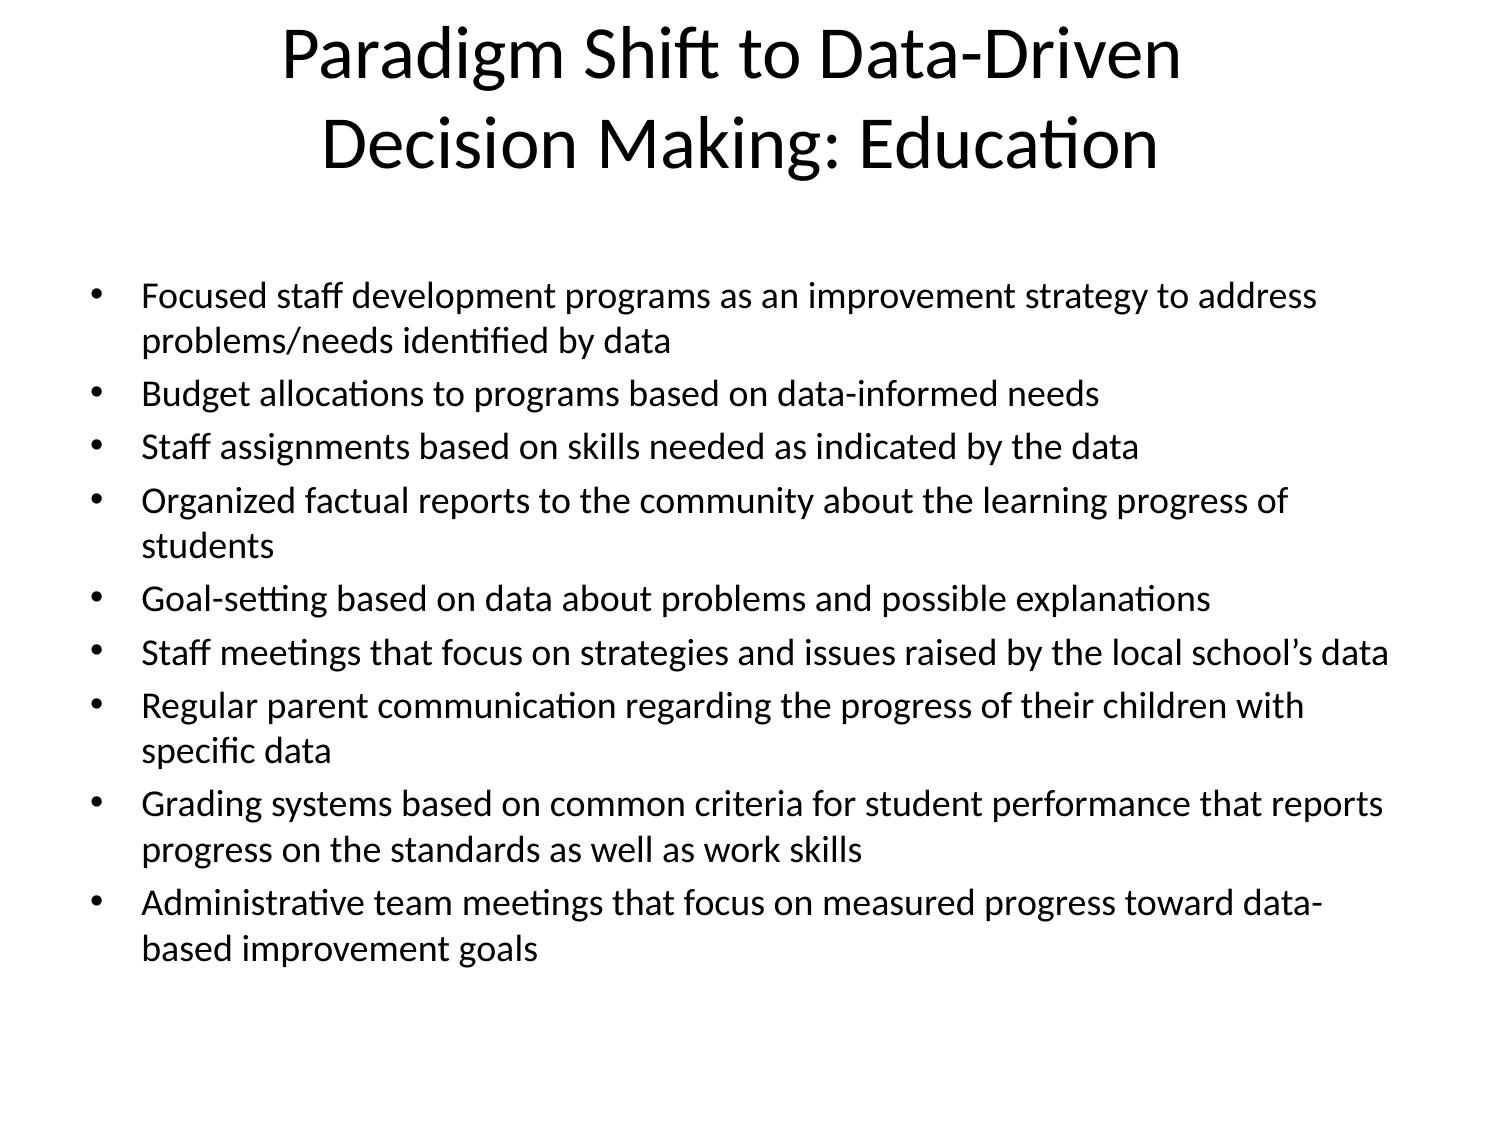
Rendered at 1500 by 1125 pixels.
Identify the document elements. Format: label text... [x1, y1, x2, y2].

title Paradigm Shift to Data-Driven Decision Making: Education [14, 45, 1468, 233]
list Focused staff development programs as an improvement strategy to address problems/needs identified by data Budget allocations to programs based on data-informed needs Staff assignments based on skills needed as indicated by the data Organized factual reports to the community about the learning progress of students Goal-setting based on data about problems and possible explanations Staff meetings that focus on strategies and issues raised by the local school’s data Regular parent communication regarding the progress of their children with specific data Grading systems based on common criteria for student performance that reports progress on the standards as well as work skills Administrative team meetings that focus on measured progress toward data-based improvement goals [75, 262, 1425, 1005]
